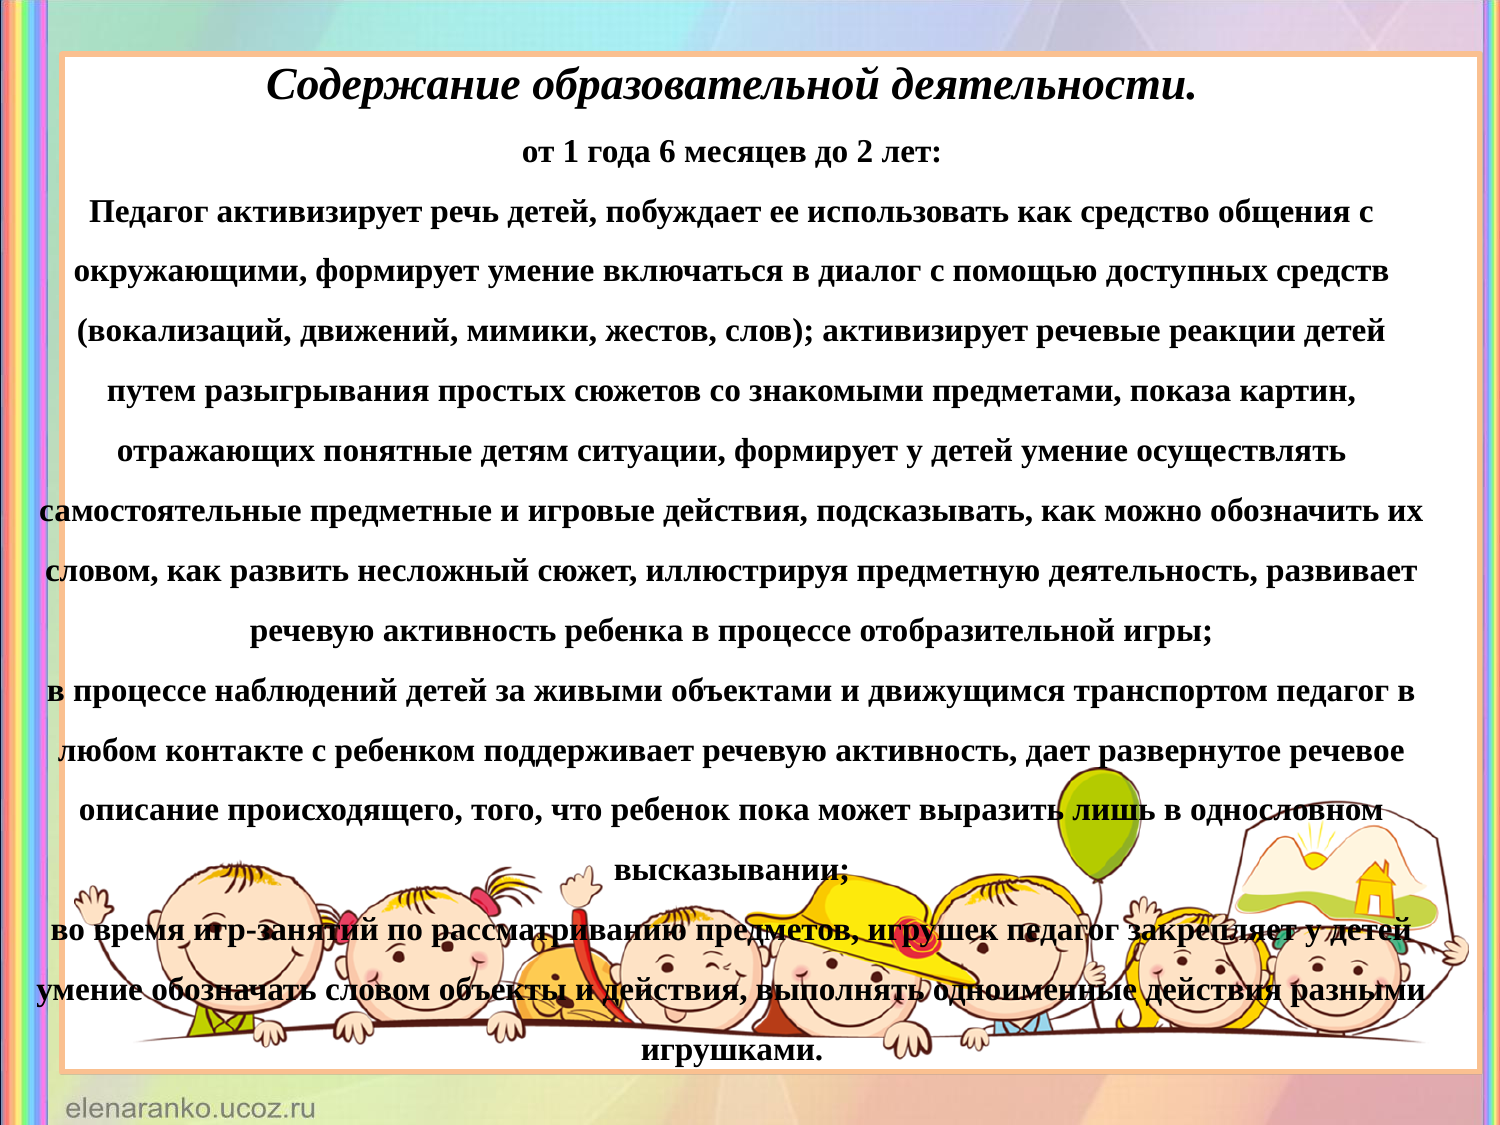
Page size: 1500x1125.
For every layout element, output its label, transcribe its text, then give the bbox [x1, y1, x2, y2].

picture [0, 0, 1500, 1125]
text_box Содержание образовательной деятельности. от 1 года 6 месяцев до 2 лет: Педагог активизирует речь детей, побуждает ее использовать как средство общения с окружающими, формирует умение включаться в диалог с помощью доступных средств (вокализаций, движений, мимики, жестов, слов); активизирует речевые реакции детей путем разыгрывания простых сюжетов со знакомыми предметами, показа картин, отражающих понятные детям ситуации, формирует у детей умение осуществлять самостоятельные предметные и игровые действия, подсказывать, как можно обозначить их словом, как развить несложный сюжет, иллюстрируя предметную деятельность, развивает речевую активность ребенка в процессе отобразительной игры; в процессе наблюдений детей за живыми объектами и движущимся транспортом педагог в любом контакте с ребенком поддерживает речевую активность, дает развернутое речевое описание происходящего, того, что ребенок пока может выразить лишь в однословном высказывании; во время игр-занятий по рассматриванию предметов, игрушек педагог закрепляет у детей умение обозначать словом объекты и действия, выполнять одноименные действия разными игрушками. [17, 19, 1447, 1075]
